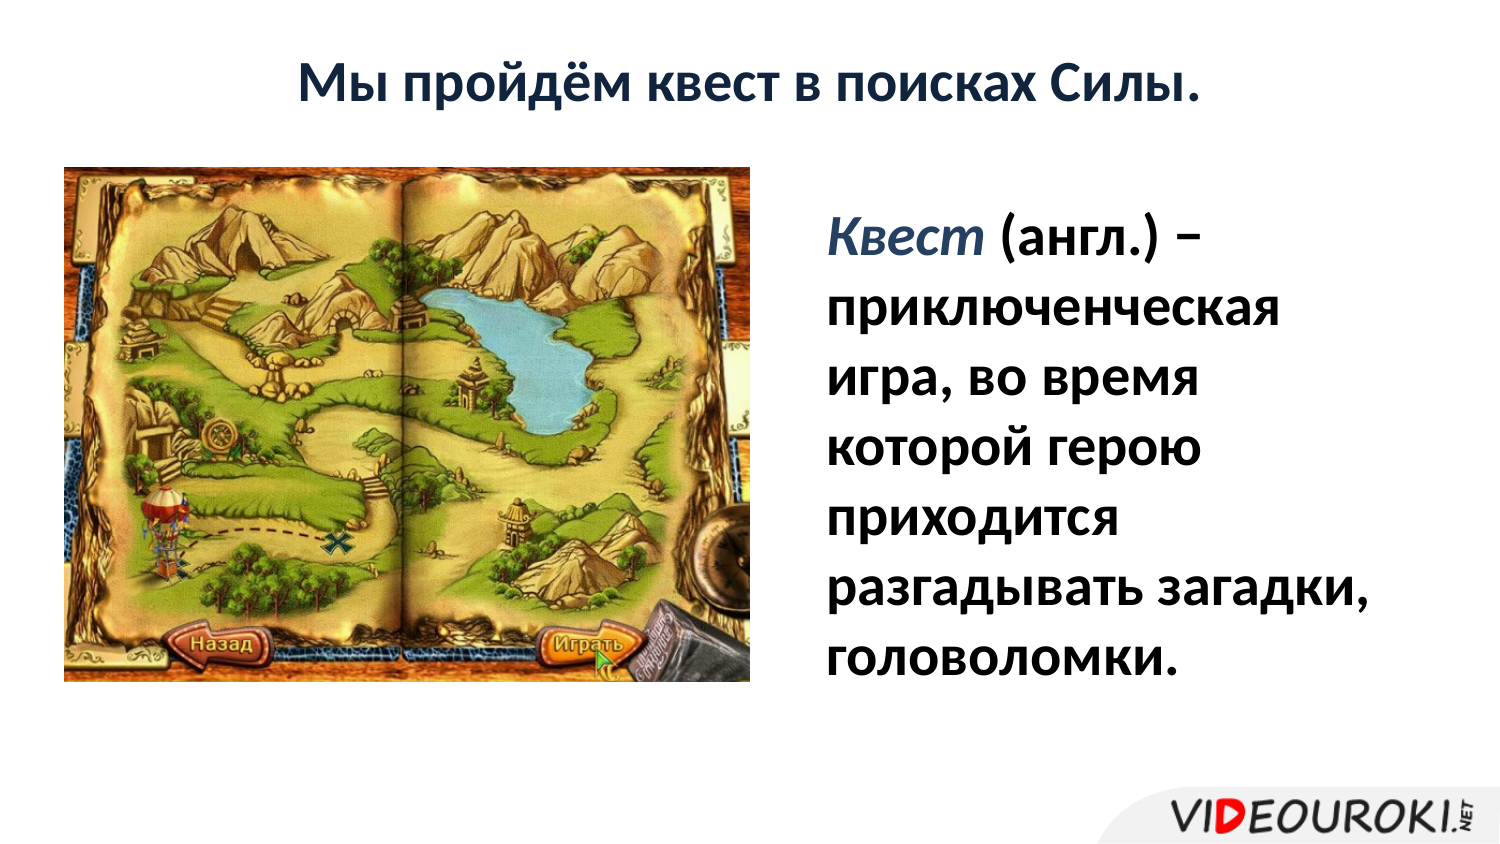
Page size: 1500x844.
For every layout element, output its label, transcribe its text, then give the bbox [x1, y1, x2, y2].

text_box Квест (англ.) − приключенческая игра, во время которой герою приходится разгадывать загадки, головоломки. [782, 165, 1461, 720]
picture [64, 167, 750, 682]
text_box Мы пройдём квест в поисках Силы. [188, 25, 1311, 132]
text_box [1097, 786, 1500, 844]
